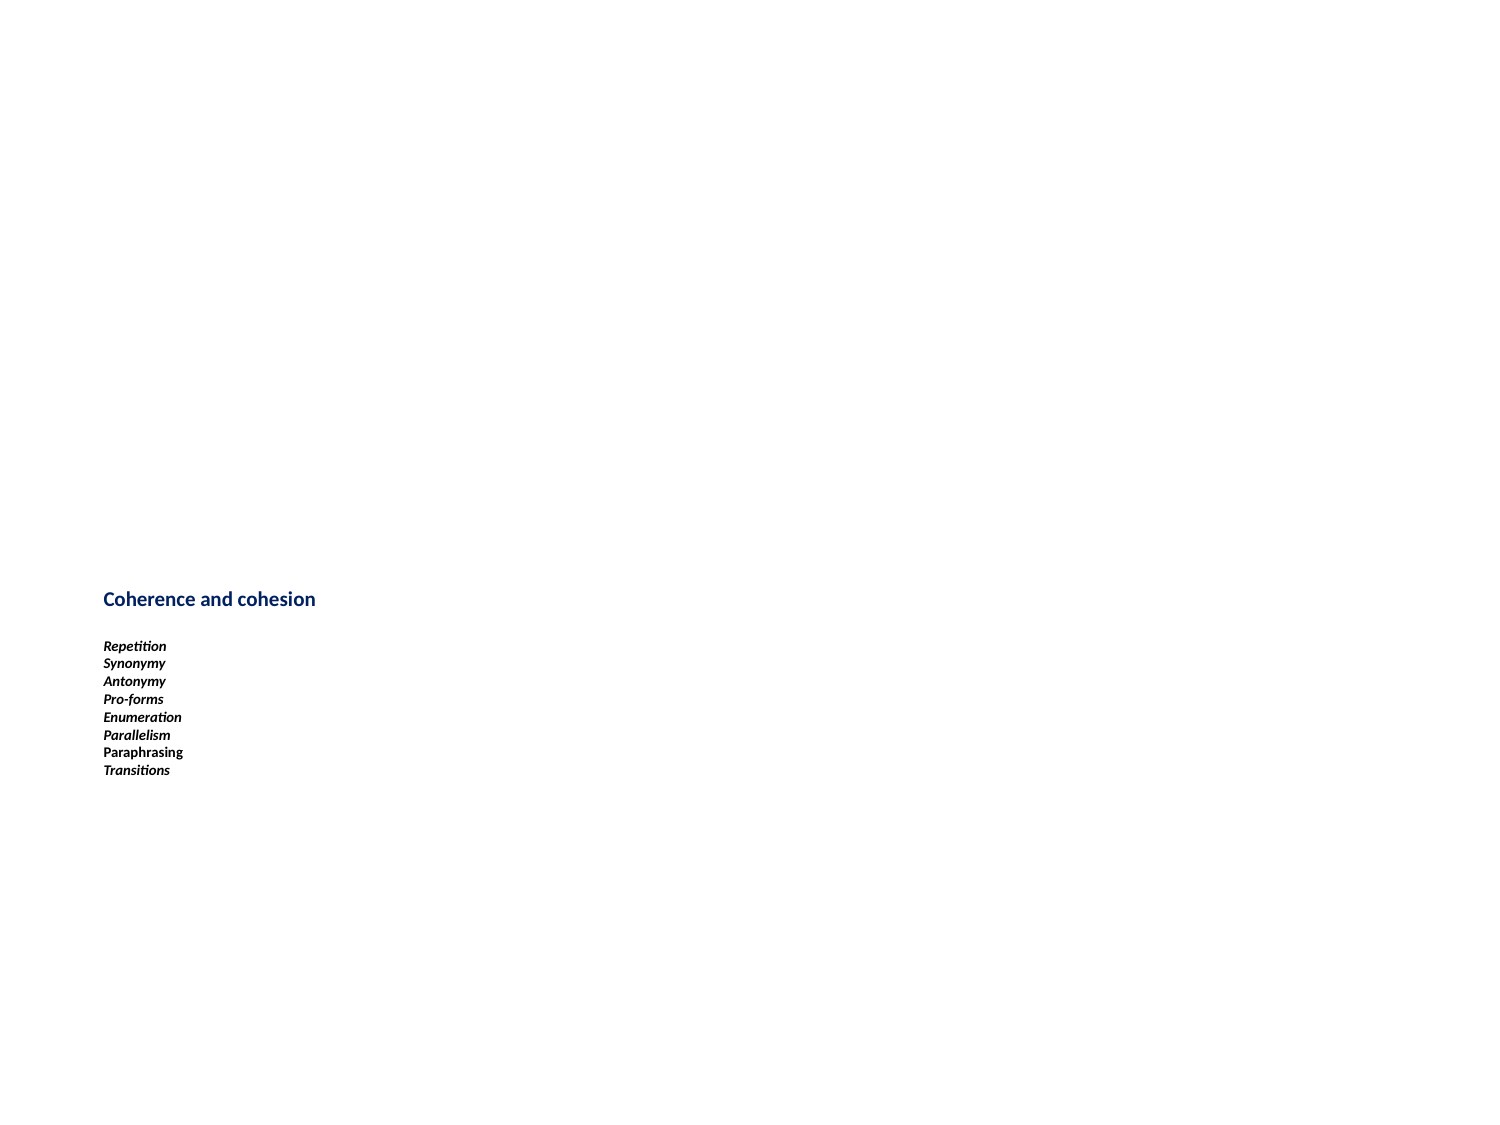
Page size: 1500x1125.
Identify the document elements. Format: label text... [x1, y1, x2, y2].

title Coherence and cohesion Repetition Synonymy Antonymy Pro-forms Enumeration Parallelism Paraphrasing Transitions [88, 574, 1436, 816]
